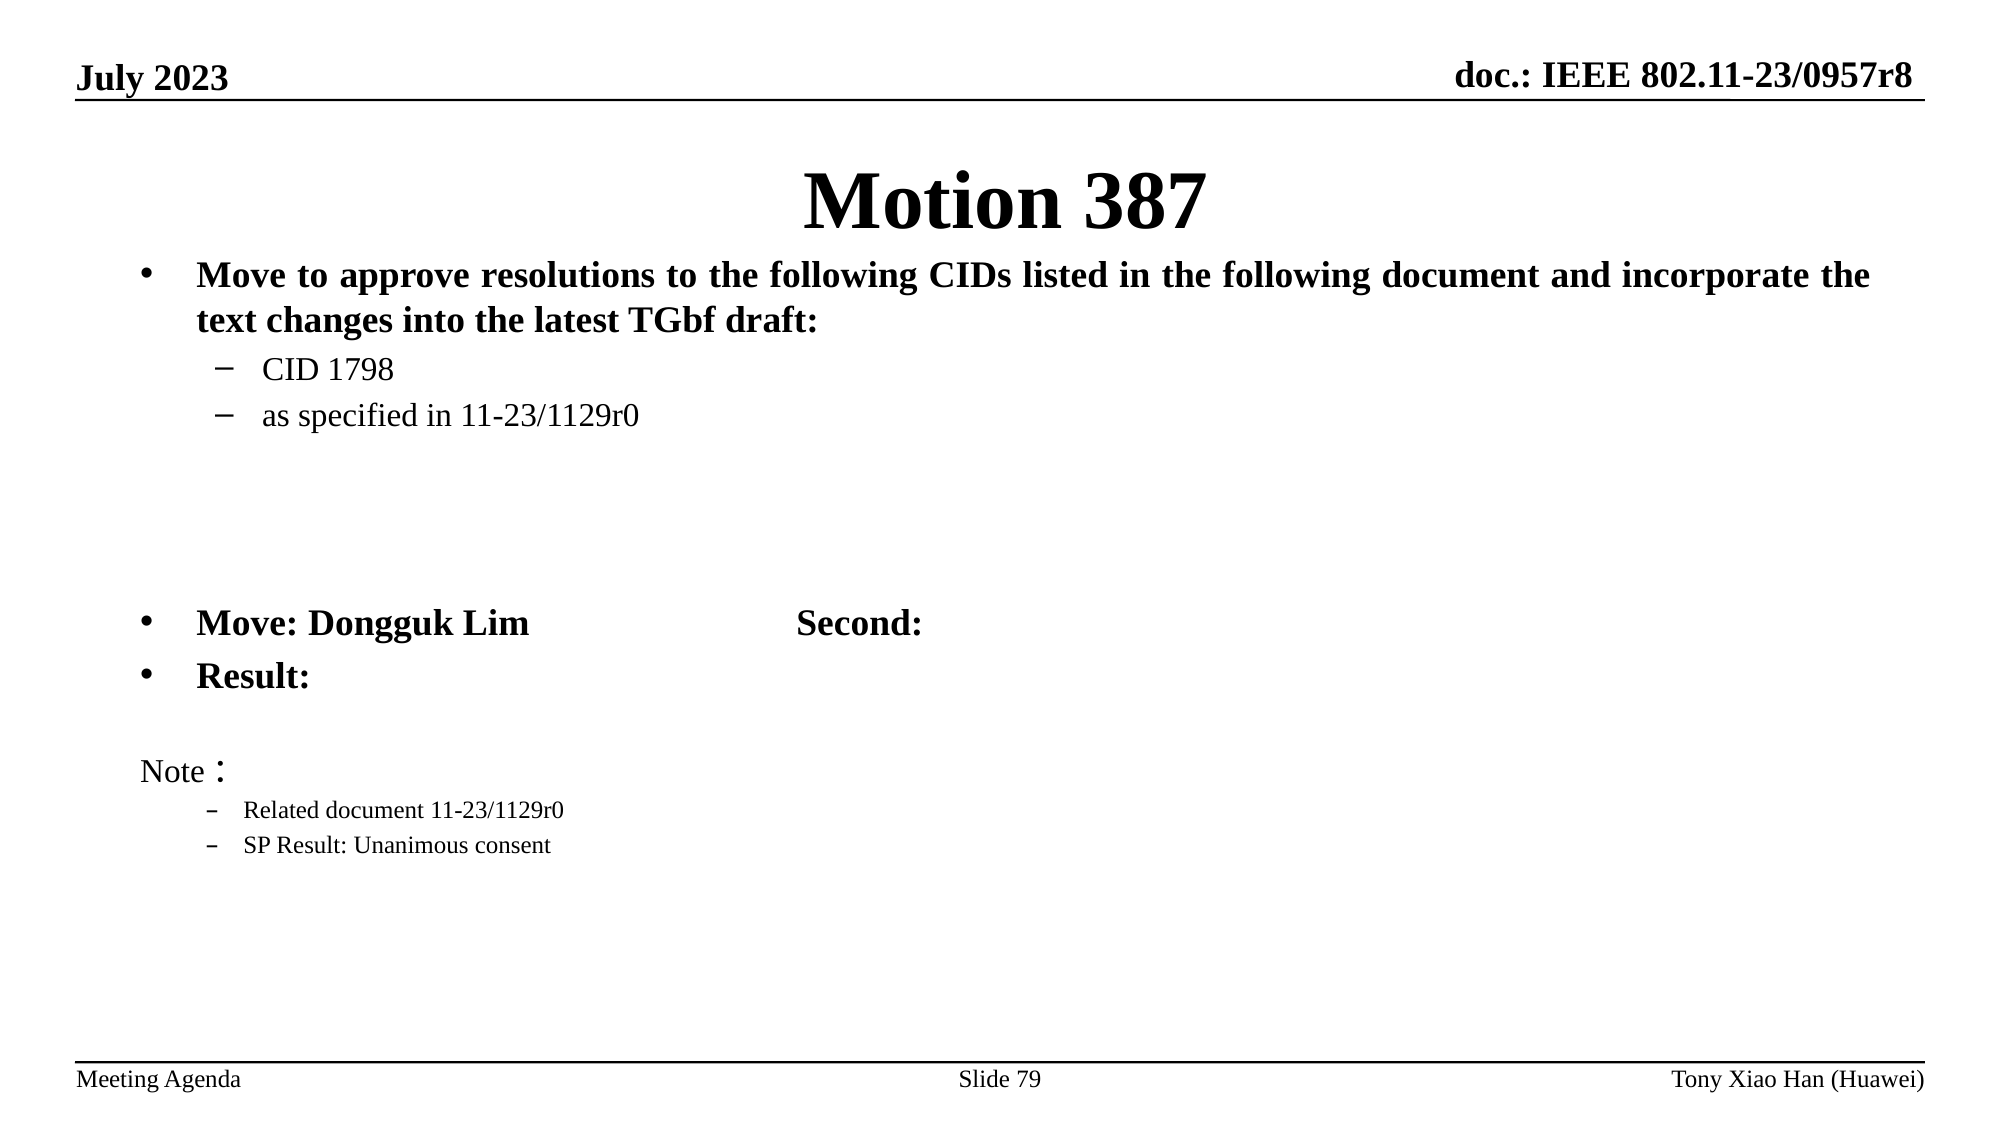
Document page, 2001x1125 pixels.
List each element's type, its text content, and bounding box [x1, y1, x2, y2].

text_box Move to approve resolutions to the following CIDs listed in the following document and incorporate the text changes into the latest TGbf draft: CID 1798 as specified in 11-23/1129r0 Move: Dongguk Lim Second: Result: Note： Related document 11-23/1129r0 SP Result: Unanimous consent [125, 212, 1888, 900]
text_box Motion 387 [368, 137, 1644, 212]
